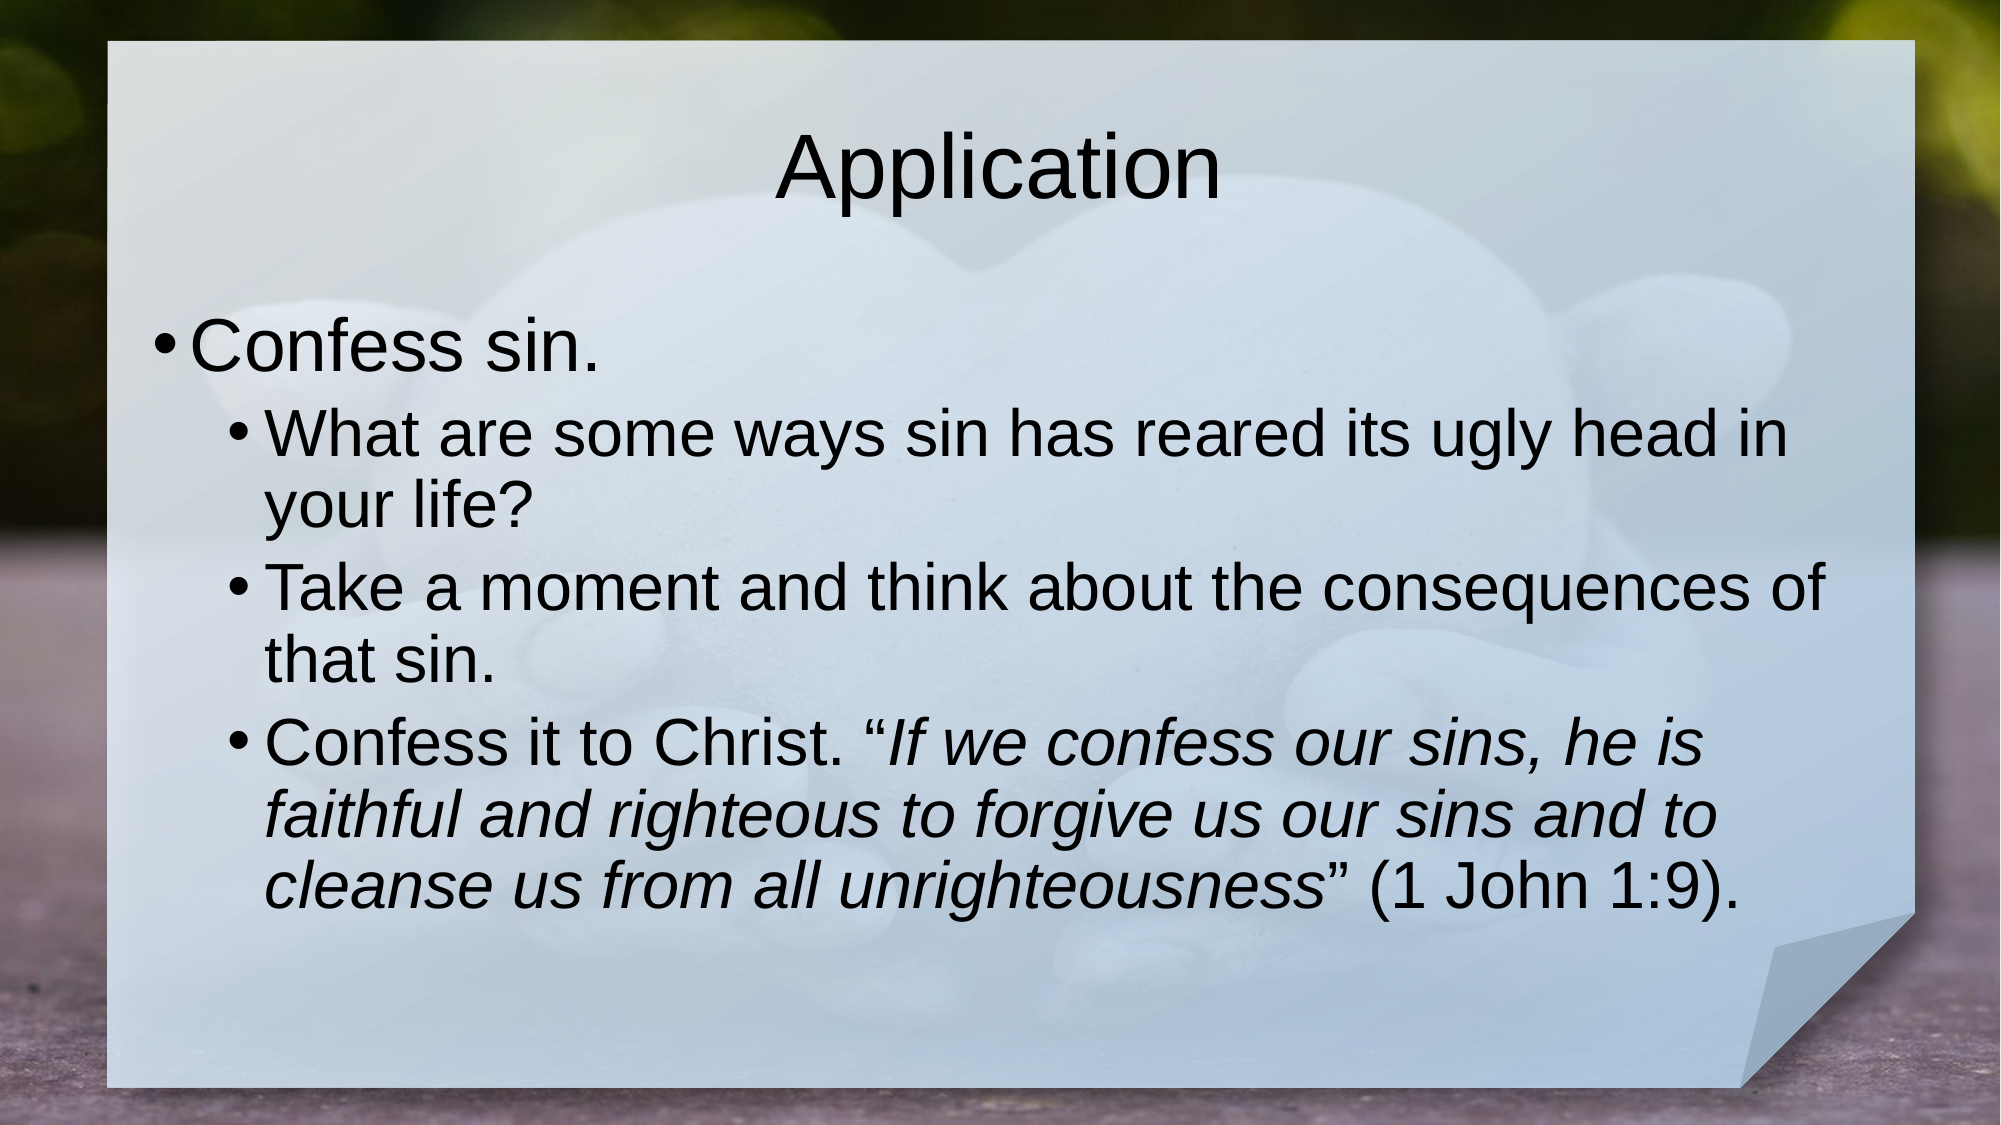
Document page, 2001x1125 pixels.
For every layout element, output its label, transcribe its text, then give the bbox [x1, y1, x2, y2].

picture [0, 0, 2001, 1125]
title Application [137, 59, 1863, 278]
list Confess sin. What are some ways sin has reared its ugly head in your life? Take a moment and think about the consequences of that sin. Confess it to Christ. “If we confess our sins, he is faithful and righteous to forgive us our sins and to cleanse us from all unrighteousness” (1 John 1:9). [137, 299, 1863, 1014]
